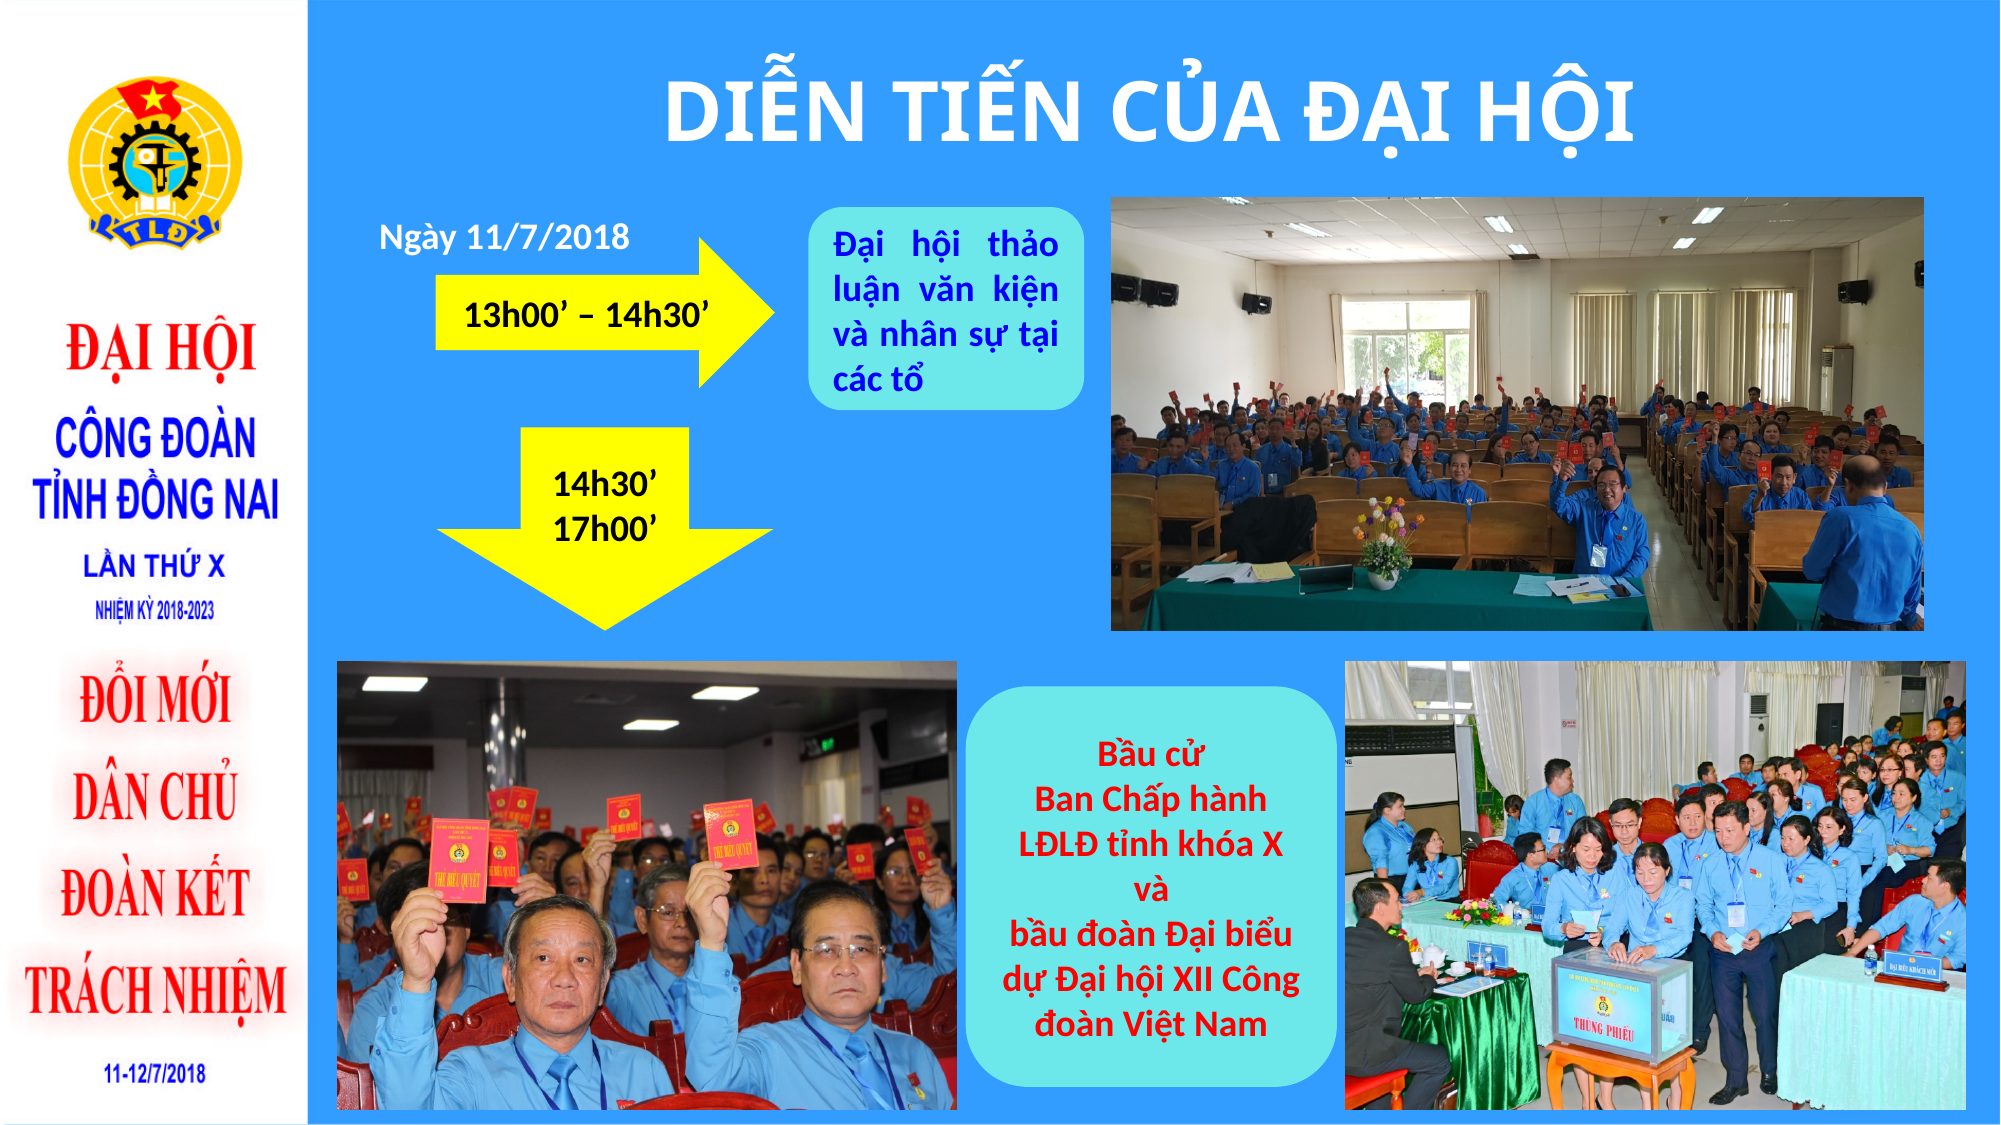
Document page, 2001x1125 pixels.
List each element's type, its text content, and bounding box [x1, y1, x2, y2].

text_box Bầu cử Ban Chấp hành LĐLĐ tỉnh khóa X và bầu đoàn Đại biểu dự Đại hội XII Công đoàn Việt Nam [964, 685, 1338, 1088]
text_box 14h30’ 17h00’ [432, 426, 778, 632]
text_box Ngày 11/7/2018 [364, 205, 646, 265]
text_box Đại hội thảo luận văn kiện và nhân sự tại các tổ [807, 206, 1086, 412]
picture [0, 0, 2001, 1125]
title DIỄN TIẾN CỦA ĐẠI HỘI [436, 59, 1863, 170]
text_box 13h00’ – 14h30’ [435, 236, 775, 389]
